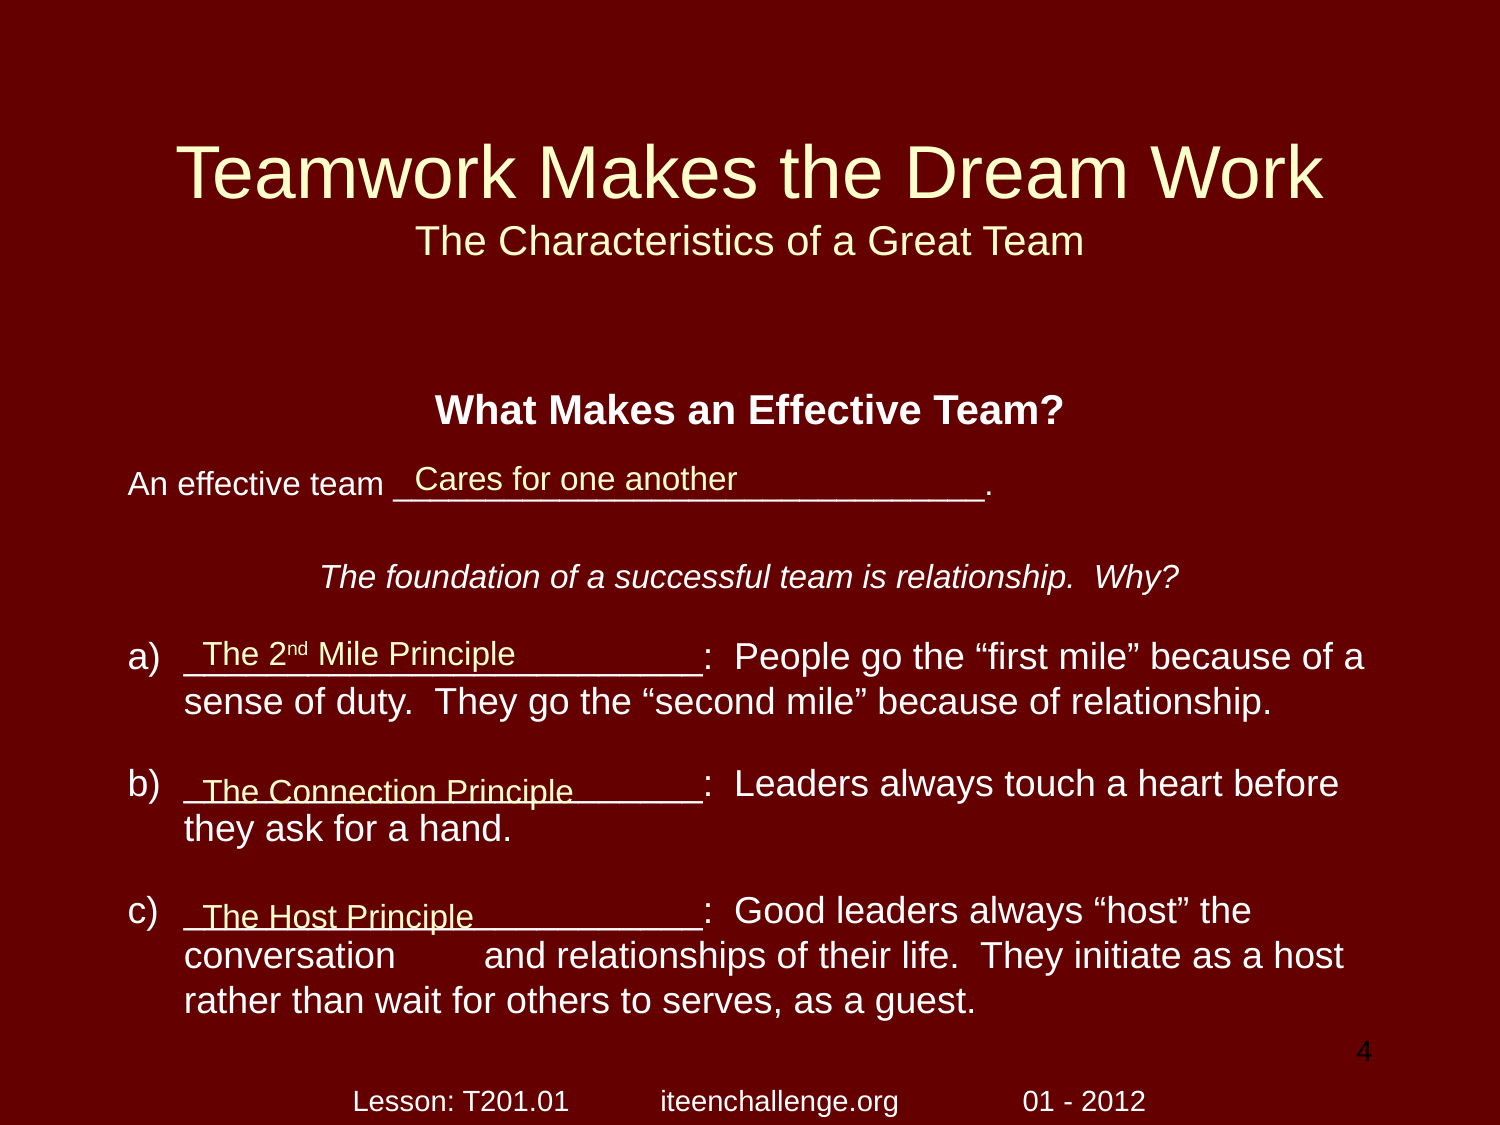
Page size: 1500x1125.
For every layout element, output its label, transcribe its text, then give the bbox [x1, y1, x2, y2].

footer Lesson: T201.01 iteenchallenge.org 01 - 2012 [324, 1074, 1176, 1125]
list What Makes an Effective Team? An effective team ________________________________. The foundation of a successful team is relationship. Why? _________________________: People go the “first mile” because of a sense of duty. They go the “second mile” because of relationship. _________________________: Leaders always touch a heart before they ask for a hand. _________________________: Good leaders always “host” the conversation and relationships of their life. They initiate as a host rather than wait for others to serves, as a guest. [112, 375, 1388, 1000]
text_box The Host Principle [187, 887, 775, 943]
text_box Cares for one another [399, 449, 988, 505]
title Teamwork Makes the Dream Work The Characteristics of a Great Team [112, 99, 1388, 288]
text_box The Connection Principle [187, 762, 775, 818]
text_box The 2nd Mile Principle [187, 624, 775, 680]
slide_number 4 [1074, 1024, 1388, 1101]
